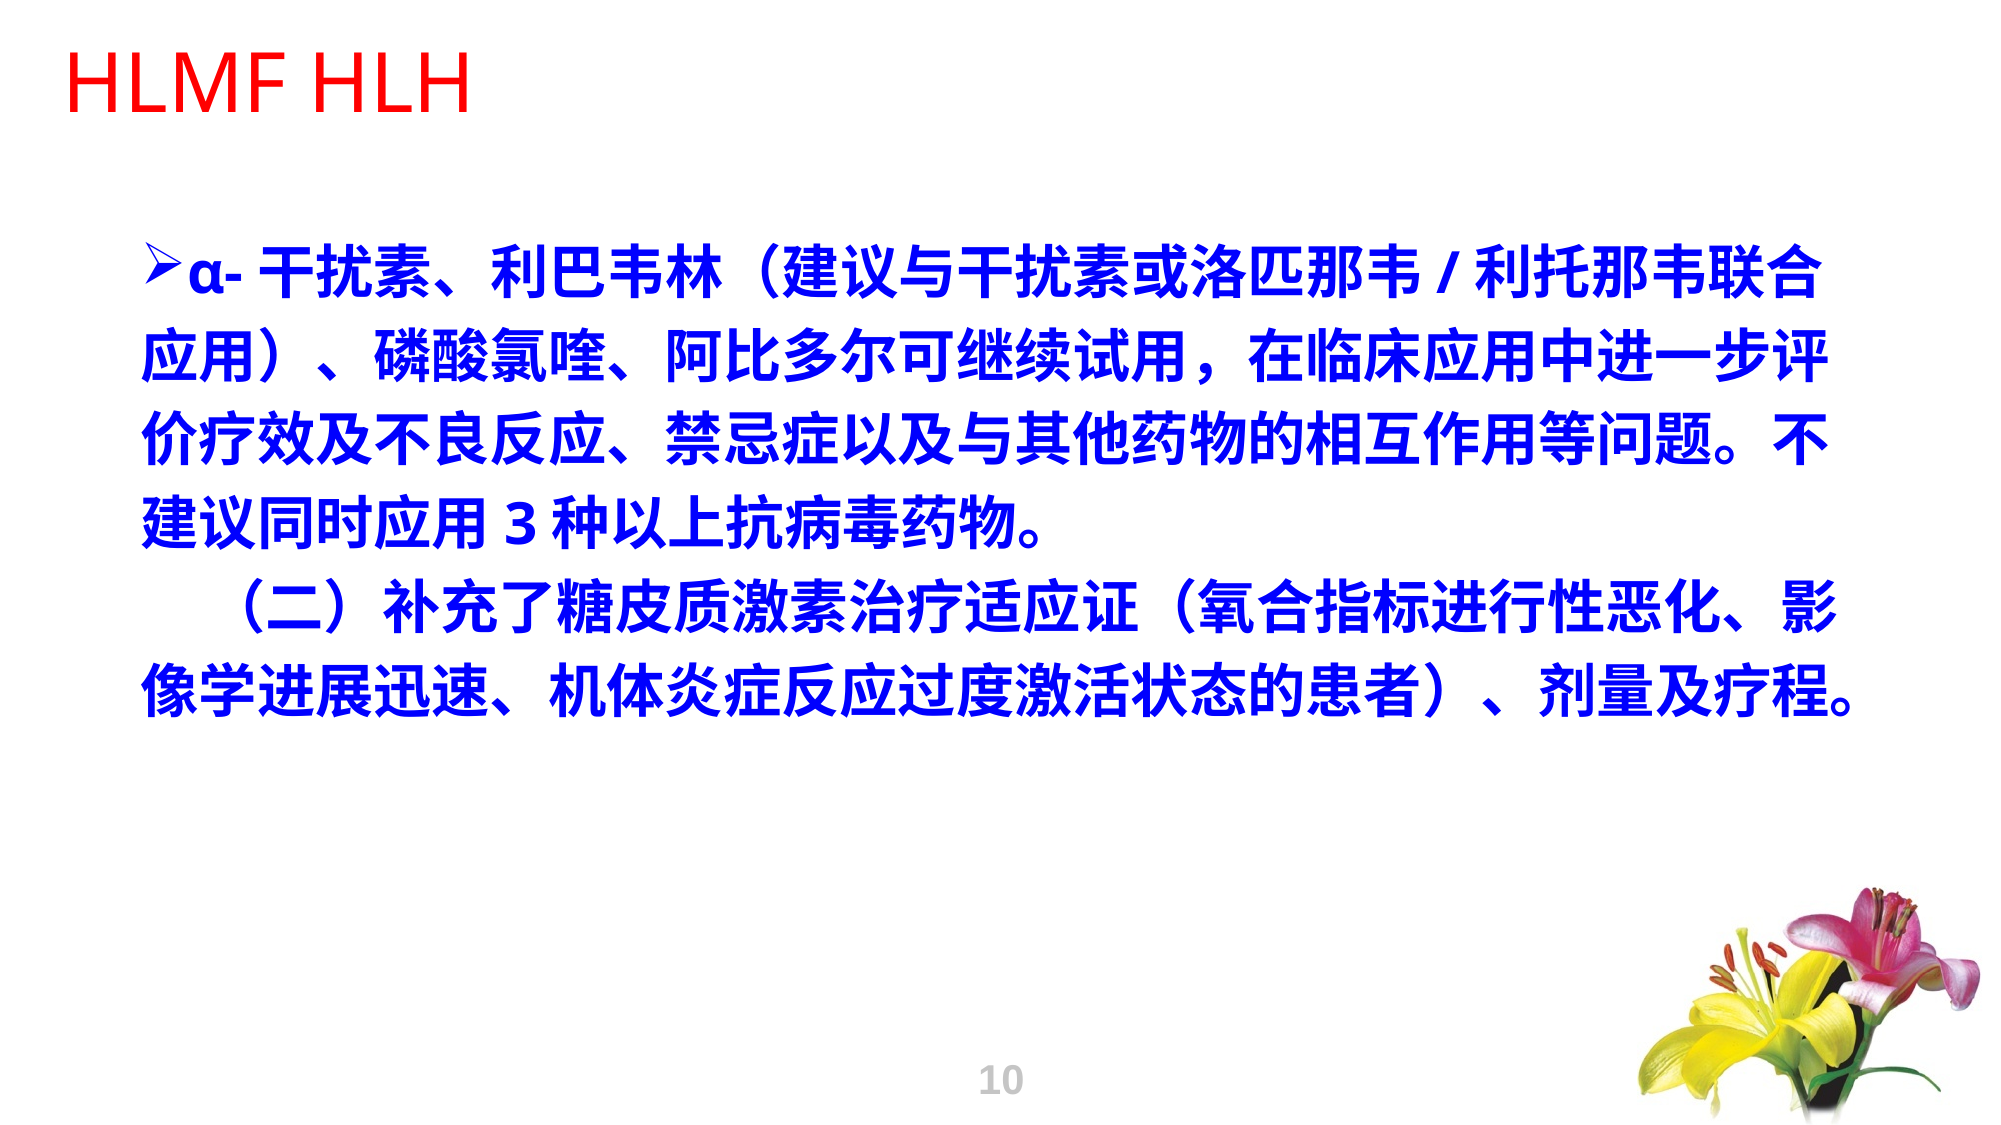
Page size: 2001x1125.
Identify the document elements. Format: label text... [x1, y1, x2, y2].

list α-干扰素、利巴韦林（建议与干扰素或洛匹那韦/利托那韦联合 应用）、磷酸氯喹、阿比多尔可继续试用，在临床应用中进一步评 价疗效及不良反应、禁忌症以及与其他药物的相互作用等问题。不 建议同时应用3种以上抗病毒药物。 （二）补充了糖皮质激素治疗适应证（氧合指标进行性恶化、影 像学进展迅速、机体炎症反应过度激活状态的患者）、剂量及疗程。 [125, 235, 1865, 1009]
picture [1637, 869, 1984, 1125]
slide_number 10 [776, 1048, 1227, 1108]
